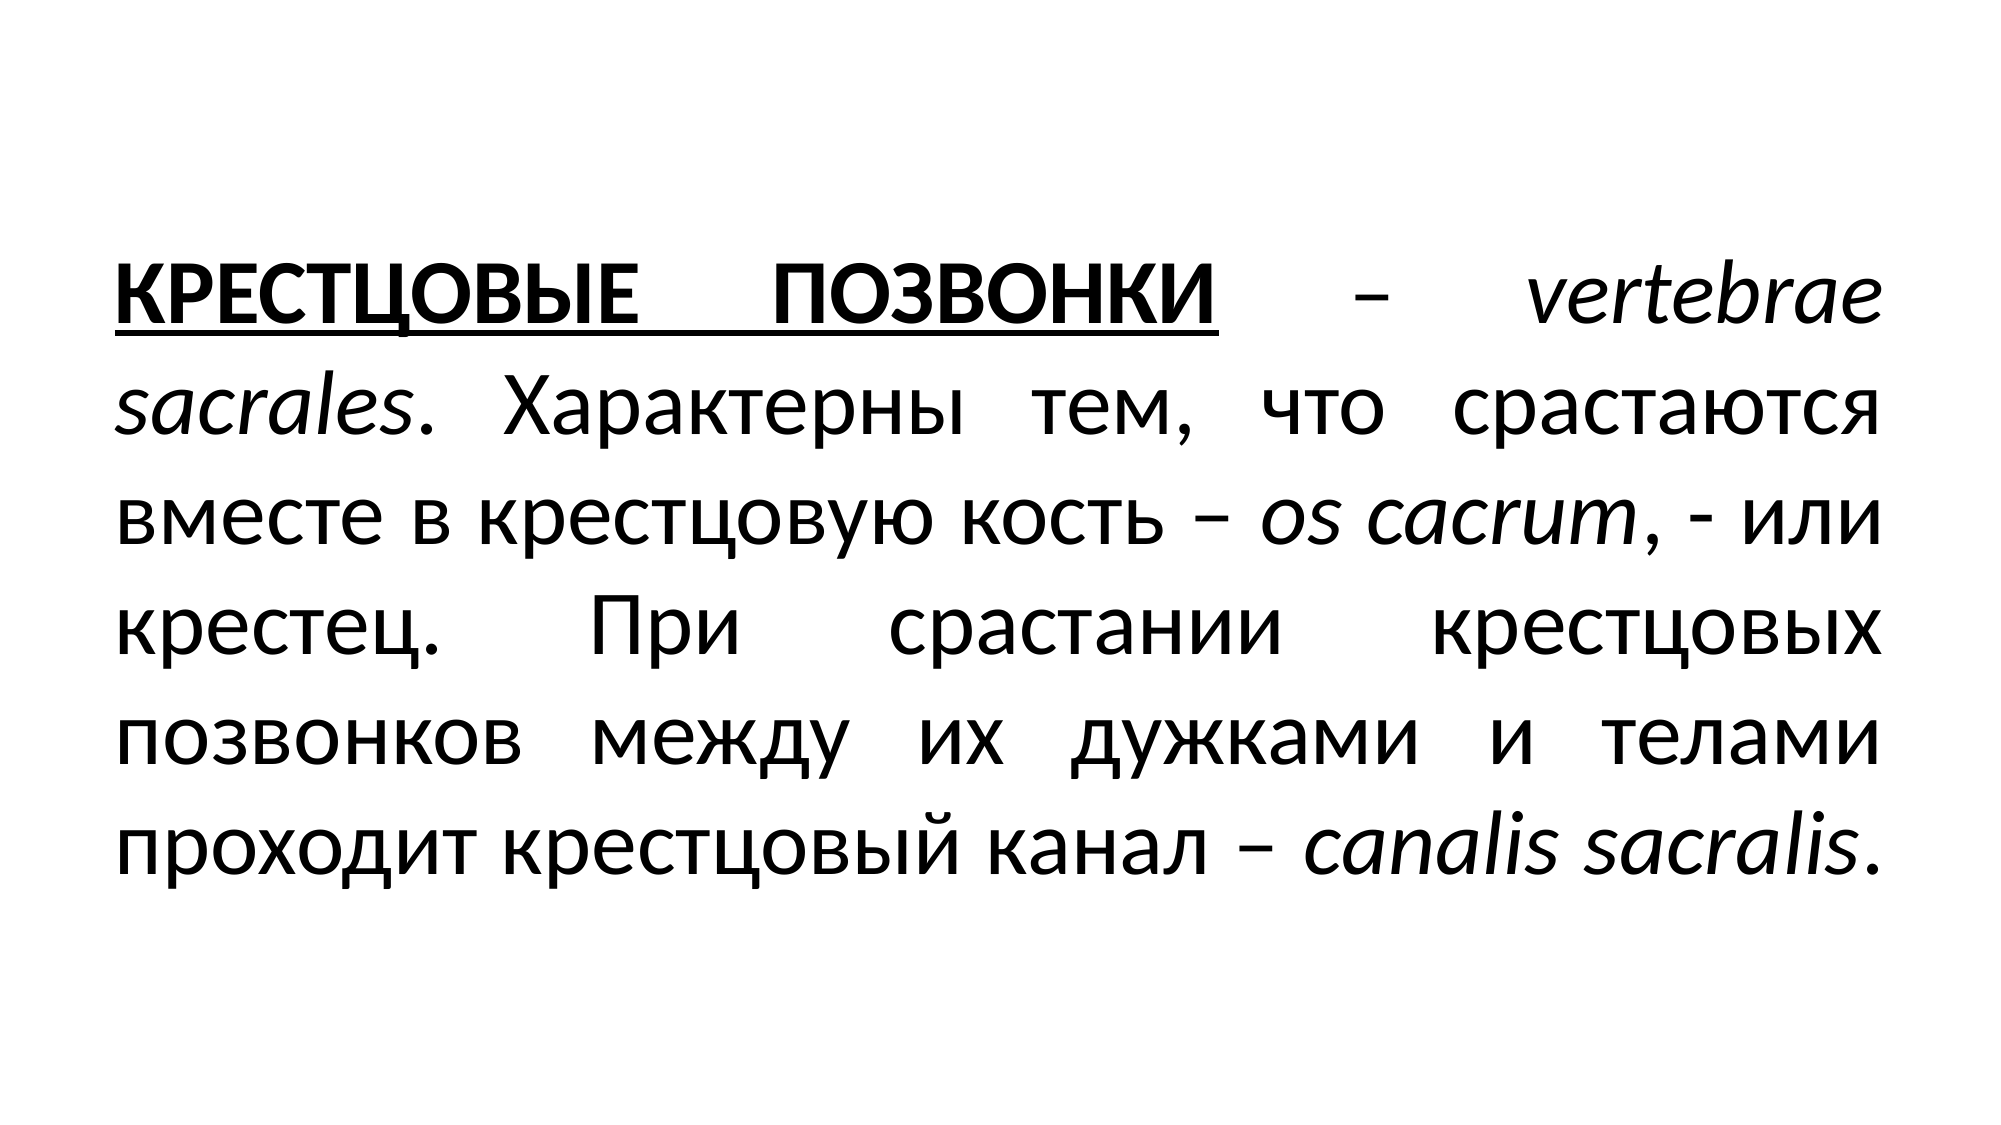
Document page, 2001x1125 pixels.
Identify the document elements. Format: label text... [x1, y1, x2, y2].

title КРЕСТЦОВЫЕ ПОЗВОНКИ – vertebrae sacrales. Характерны тем, что срастаются вместе в крестцовую кость – os cacrum, - или крестец. При срастании крестцовых позвонков между их дужками и телами проходит крестцовый канал – canalis sacralis. [99, 0, 1900, 1125]
